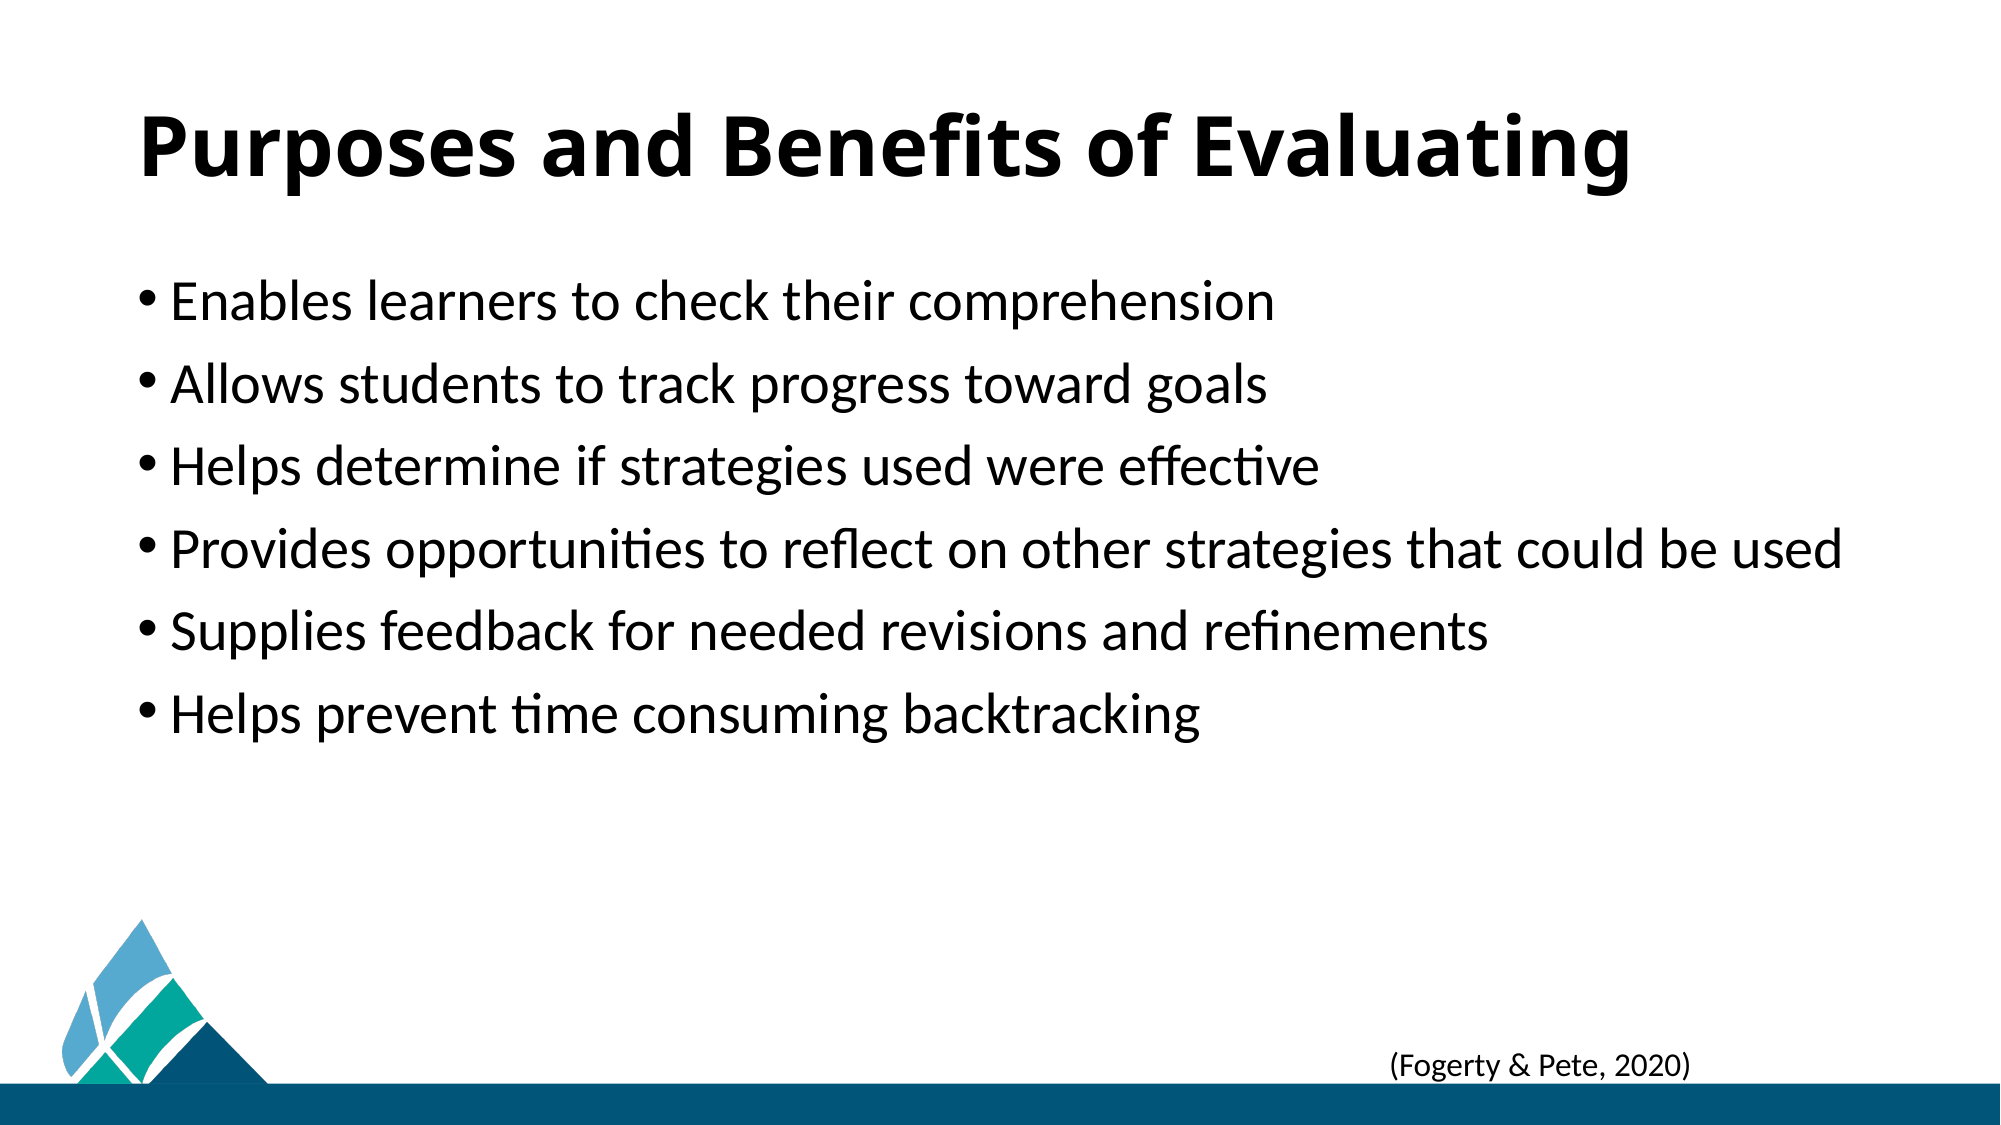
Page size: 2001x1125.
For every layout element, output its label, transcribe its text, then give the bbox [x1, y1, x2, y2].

text_box (Fogerty & Pete, 2020) [671, 1036, 1707, 1091]
picture [62, 919, 268, 1083]
title Purposes and Benefits of Evaluating [137, 59, 1863, 240]
list Enables learners to check their comprehension Allows students to track progress toward goals Helps determine if strategies used were effective Provides opportunities to reflect on other strategies that could be used Supplies feedback for needed revisions and refinements Helps prevent time consuming backtracking [137, 262, 1863, 931]
